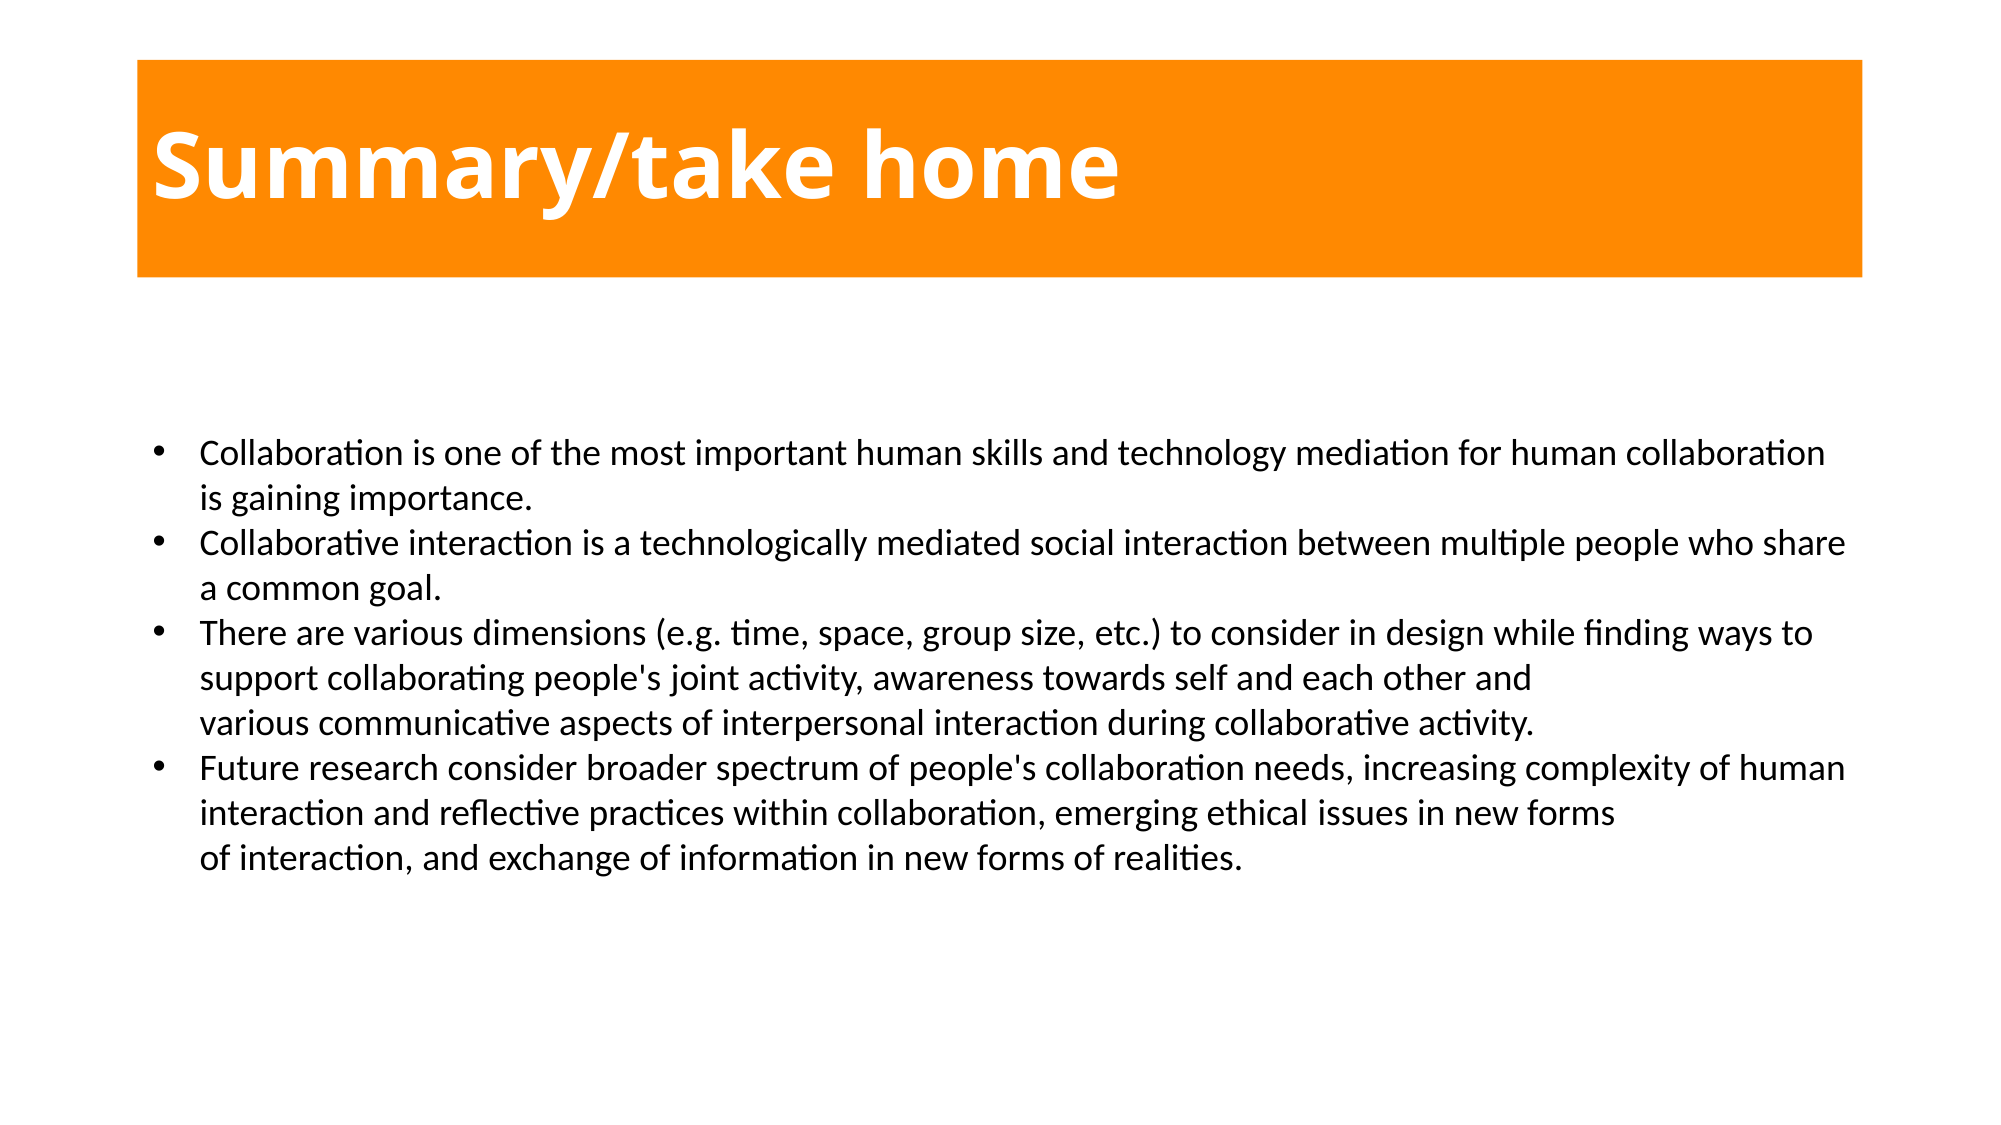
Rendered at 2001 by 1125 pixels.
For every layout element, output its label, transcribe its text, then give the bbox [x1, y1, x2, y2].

title Summary/take home [137, 59, 1863, 278]
text_box Collaboration is one of the most important human skills and technology mediation for human collaboration is gaining importance. Collaborative interaction is a technologically mediated social interaction between multiple people who share a common goal​. There are various dimensions (e.g. time, space, group size, etc.) to consider in design while finding ways to support collaborating people's joint activity, awareness towards self and each other and various communicative aspects of interpersonal interaction during collaborative activity. Future research consider broader spectrum of people's collaboration needs, increasing complexity of human interaction and reflective practices within collaboration, emerging ethical issues in new forms of interaction, and exchange of information in new forms of realities. [137, 375, 1867, 931]
